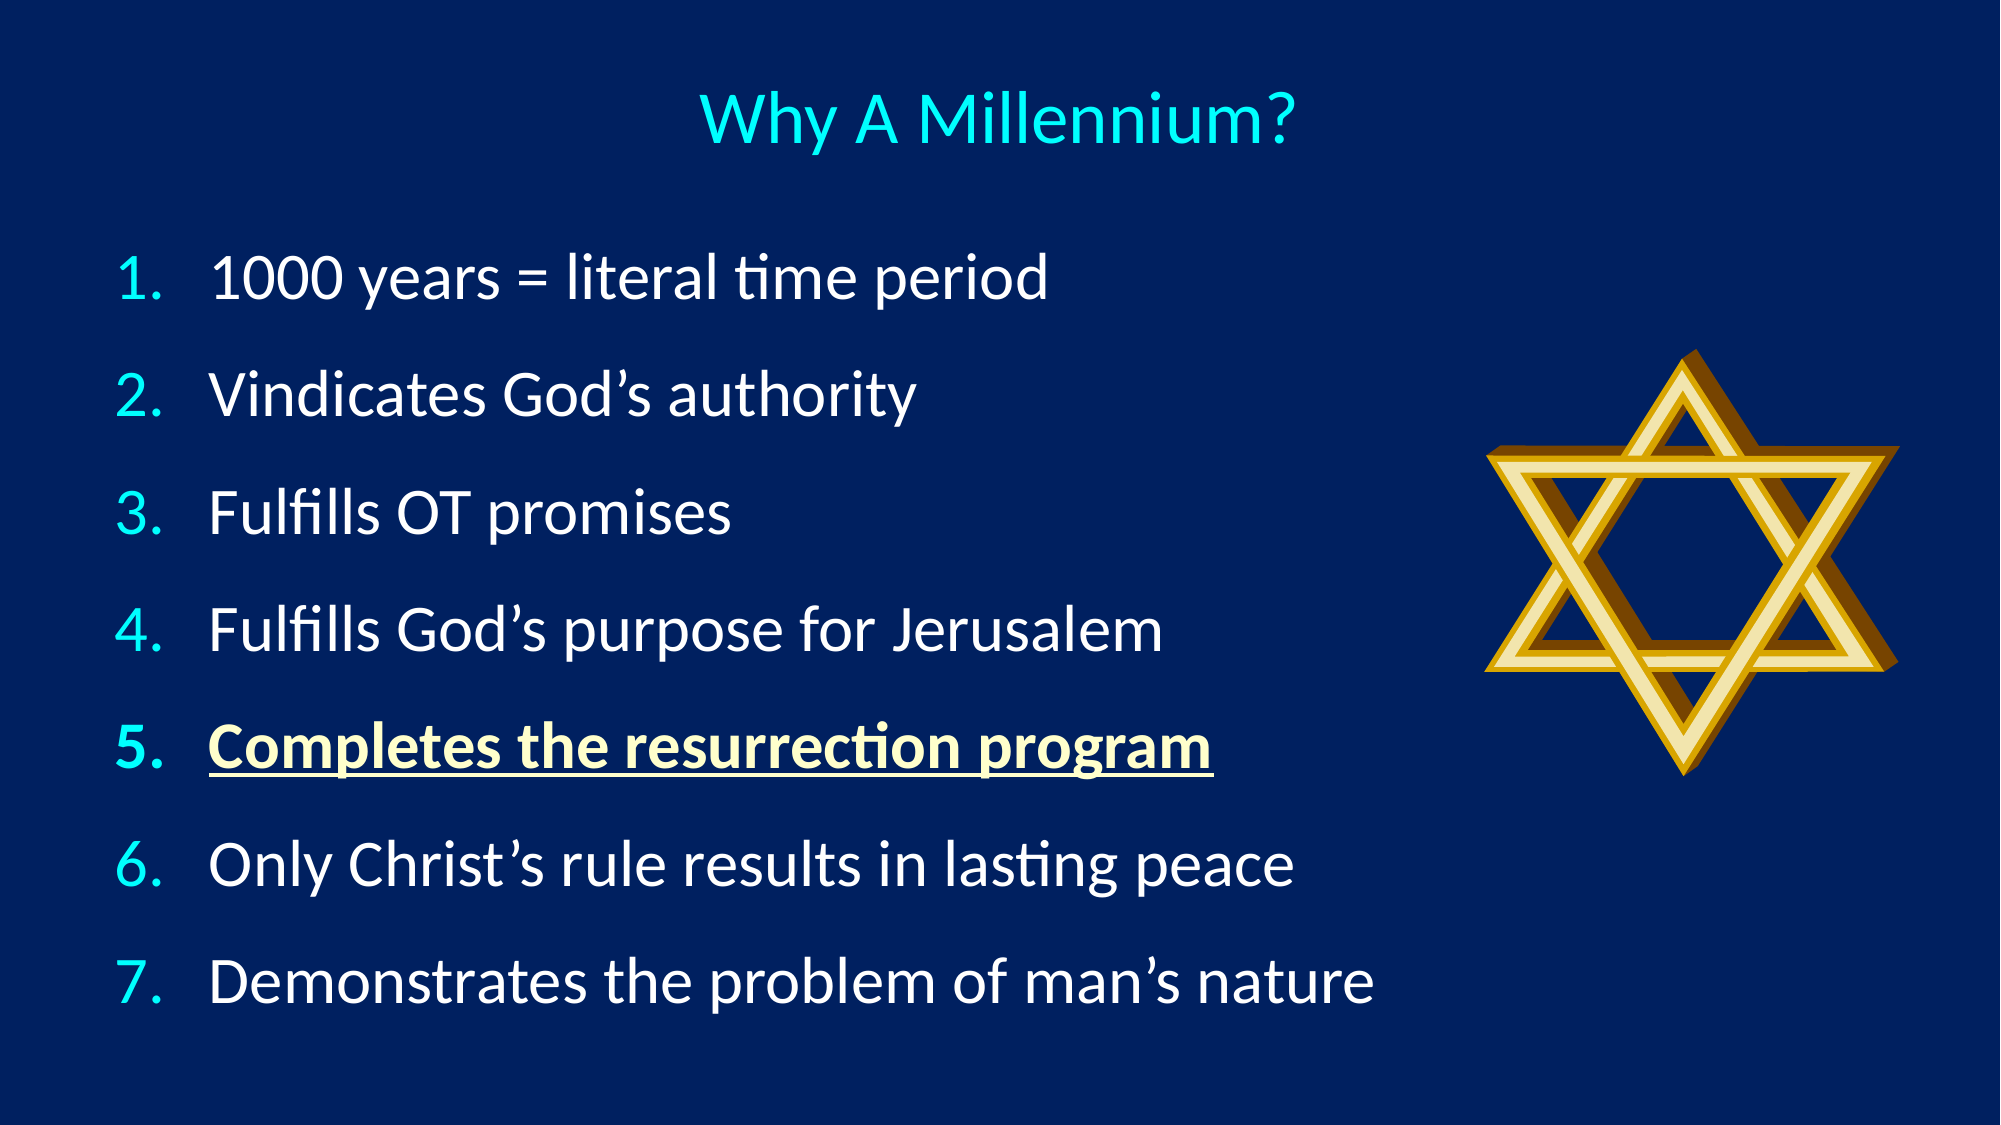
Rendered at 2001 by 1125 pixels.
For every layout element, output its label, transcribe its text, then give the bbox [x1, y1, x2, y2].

list 1000 years = literal time period Vindicates God’s authority Fulfills OT promises Fulfills God’s purpose for Jerusalem Completes the resurrection program Only Christ’s rule results in lasting peace Demonstrates the problem of man’s nature [99, 224, 1451, 1088]
title Why A Millennium? [193, 25, 1807, 201]
picture [1483, 348, 1901, 777]
